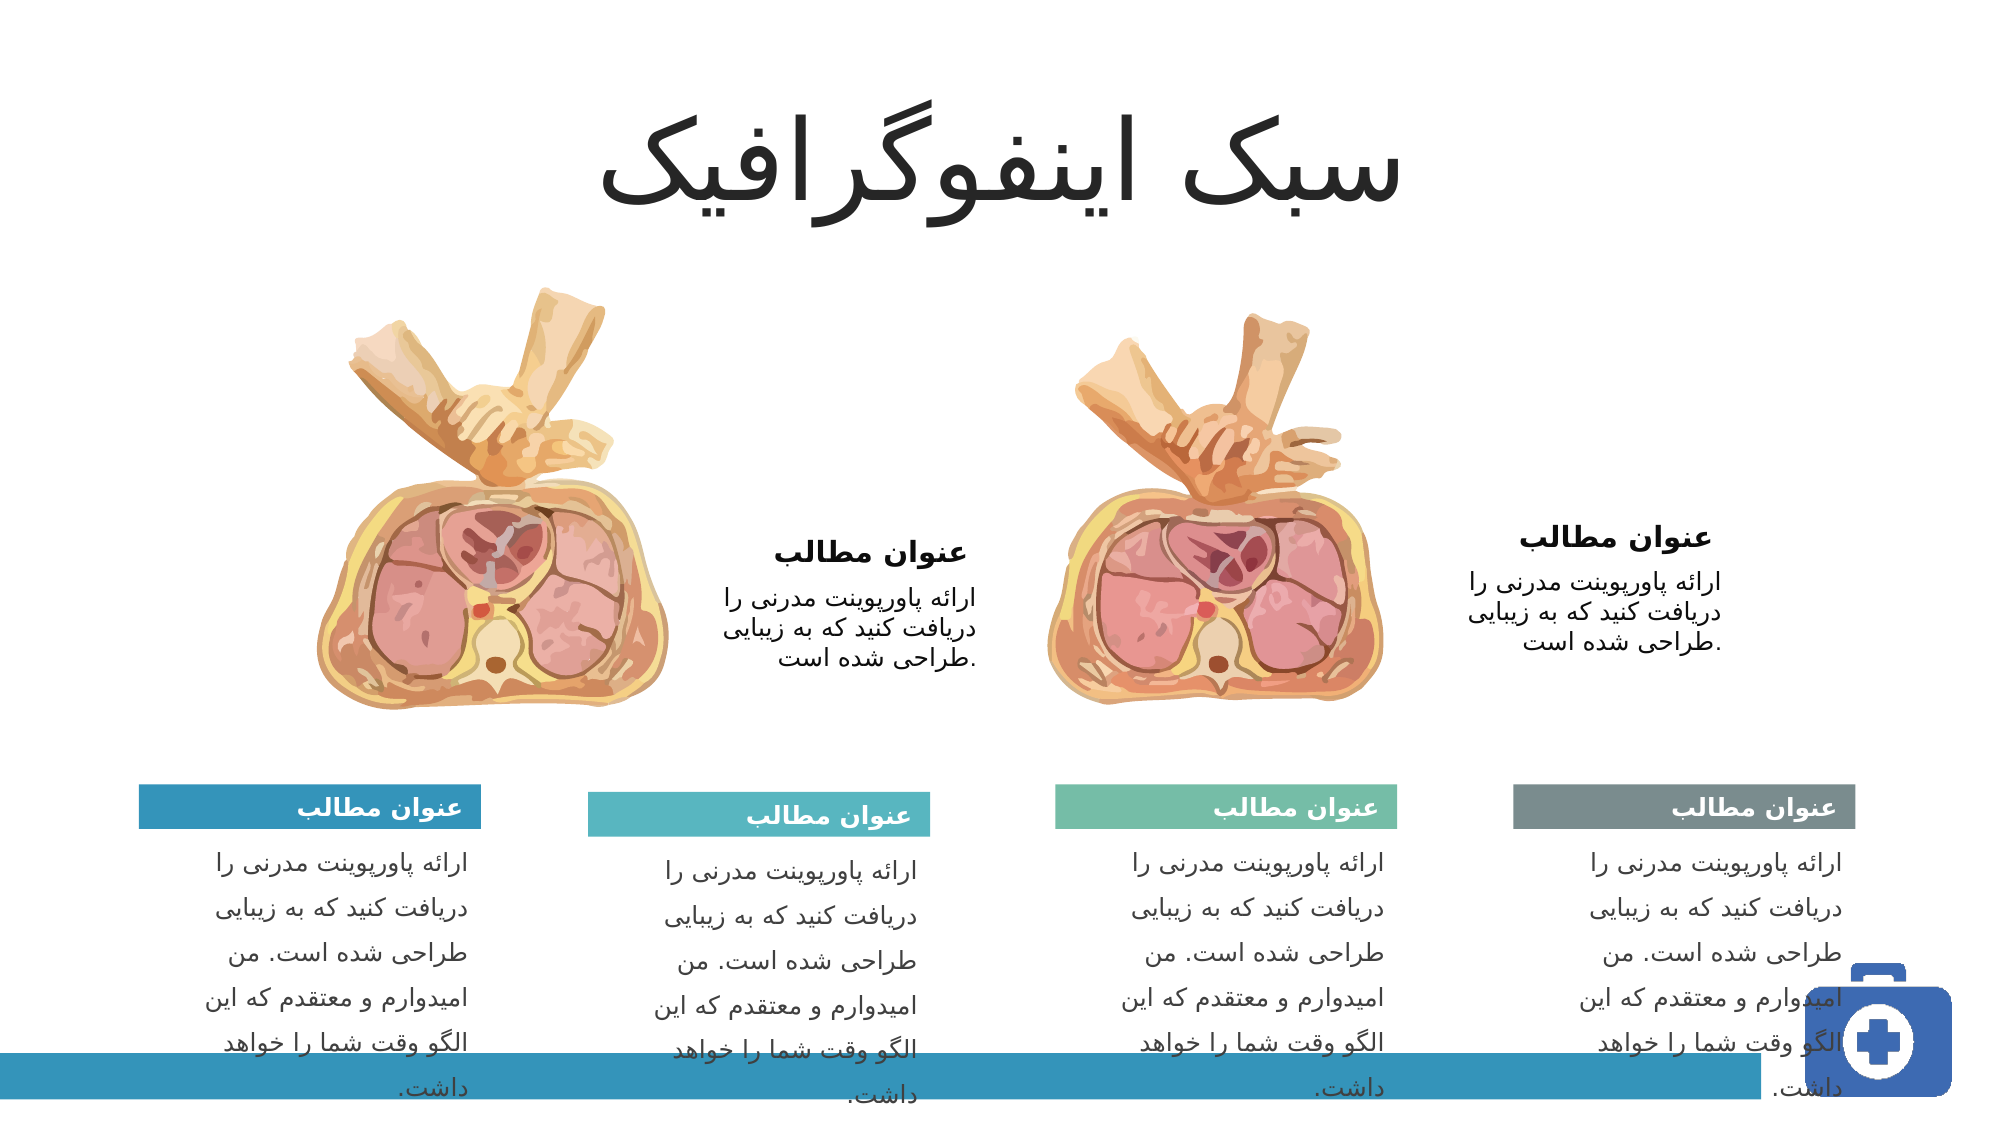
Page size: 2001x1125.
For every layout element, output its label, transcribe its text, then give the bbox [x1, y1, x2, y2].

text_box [1055, 784, 1400, 1018]
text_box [1045, 311, 1385, 706]
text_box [138, 784, 484, 1018]
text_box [588, 791, 933, 1026]
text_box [667, 526, 992, 650]
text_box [1412, 510, 1737, 635]
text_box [1513, 784, 1858, 1018]
list سبک اینفوگرافیک [53, 104, 1952, 224]
picture [1803, 962, 1952, 1097]
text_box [313, 285, 672, 715]
